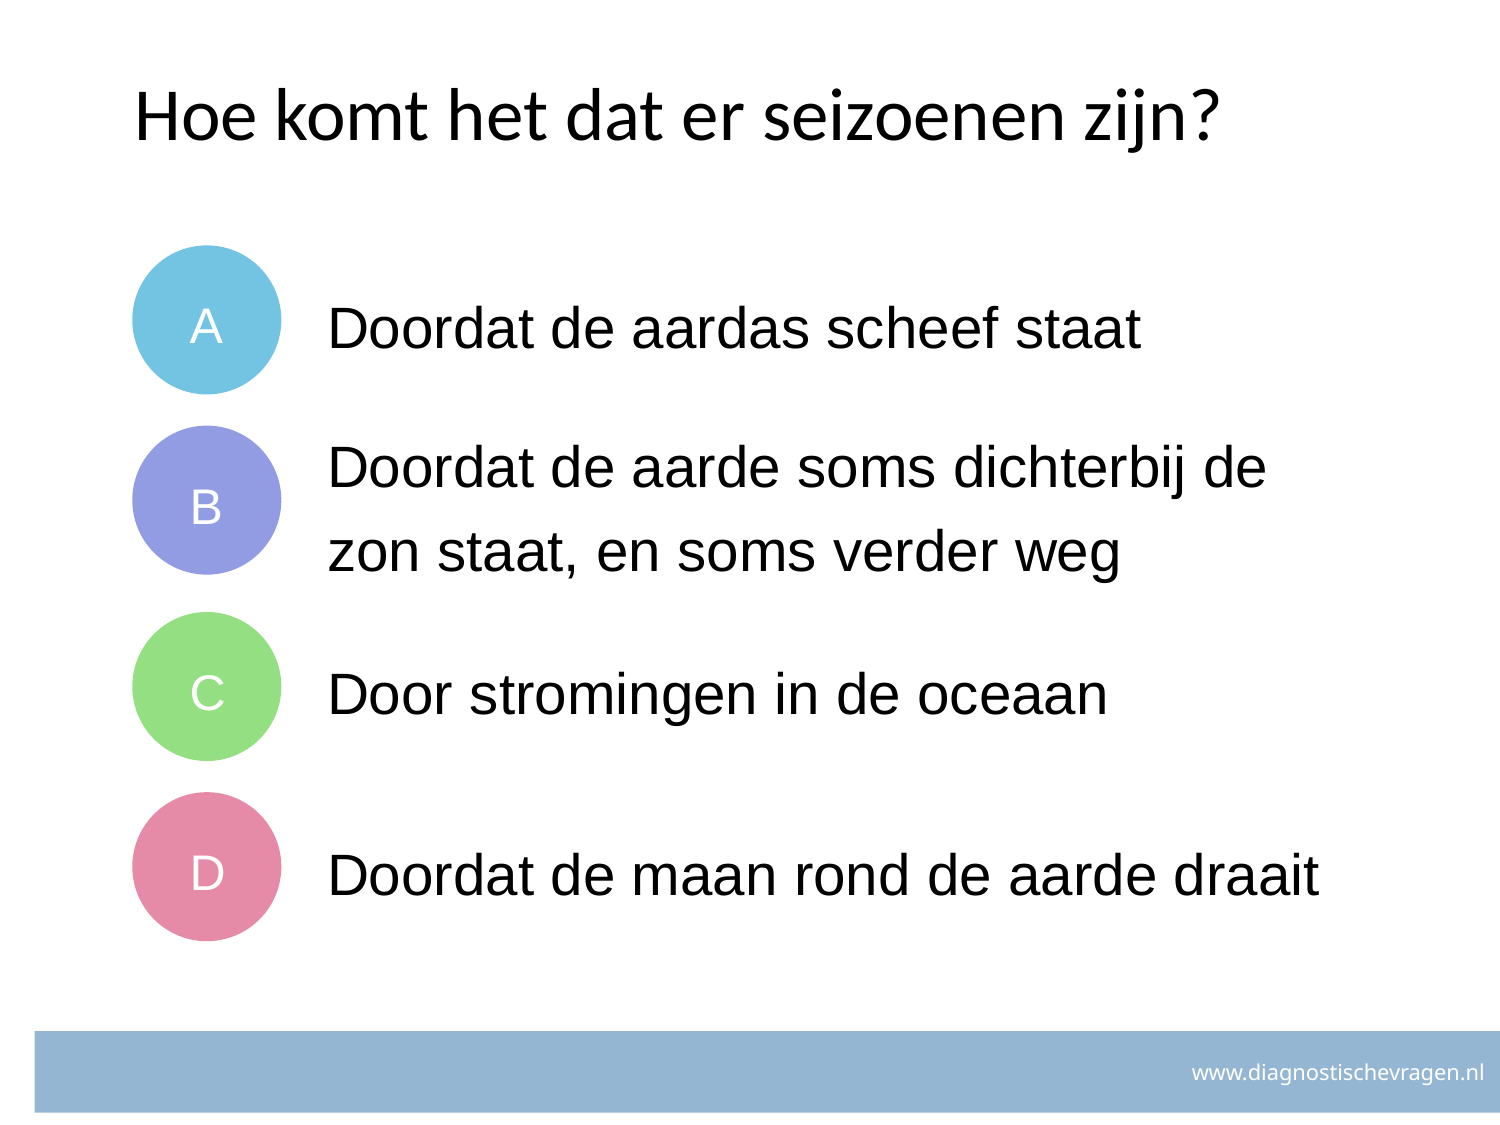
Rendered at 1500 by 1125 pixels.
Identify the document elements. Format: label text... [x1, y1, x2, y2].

text_box Hoe komt het dat er seizoenen zijn? [119, 64, 1450, 206]
text_box [34, 1031, 1500, 1113]
text_box Doordat de maan rond de aarde draait [321, 817, 1332, 913]
text_box Door stromingen in de oceaan [321, 636, 1332, 733]
text_box Doordat de aarde soms dichterbij de zon staat, en soms verder weg [321, 408, 1332, 589]
text_box Doordat de aardas scheef staat [321, 270, 1332, 366]
text_box www.diagnostischevragen.nl [1119, 1051, 1500, 1093]
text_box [132, 791, 282, 942]
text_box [132, 611, 282, 762]
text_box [132, 425, 282, 575]
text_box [132, 245, 282, 395]
